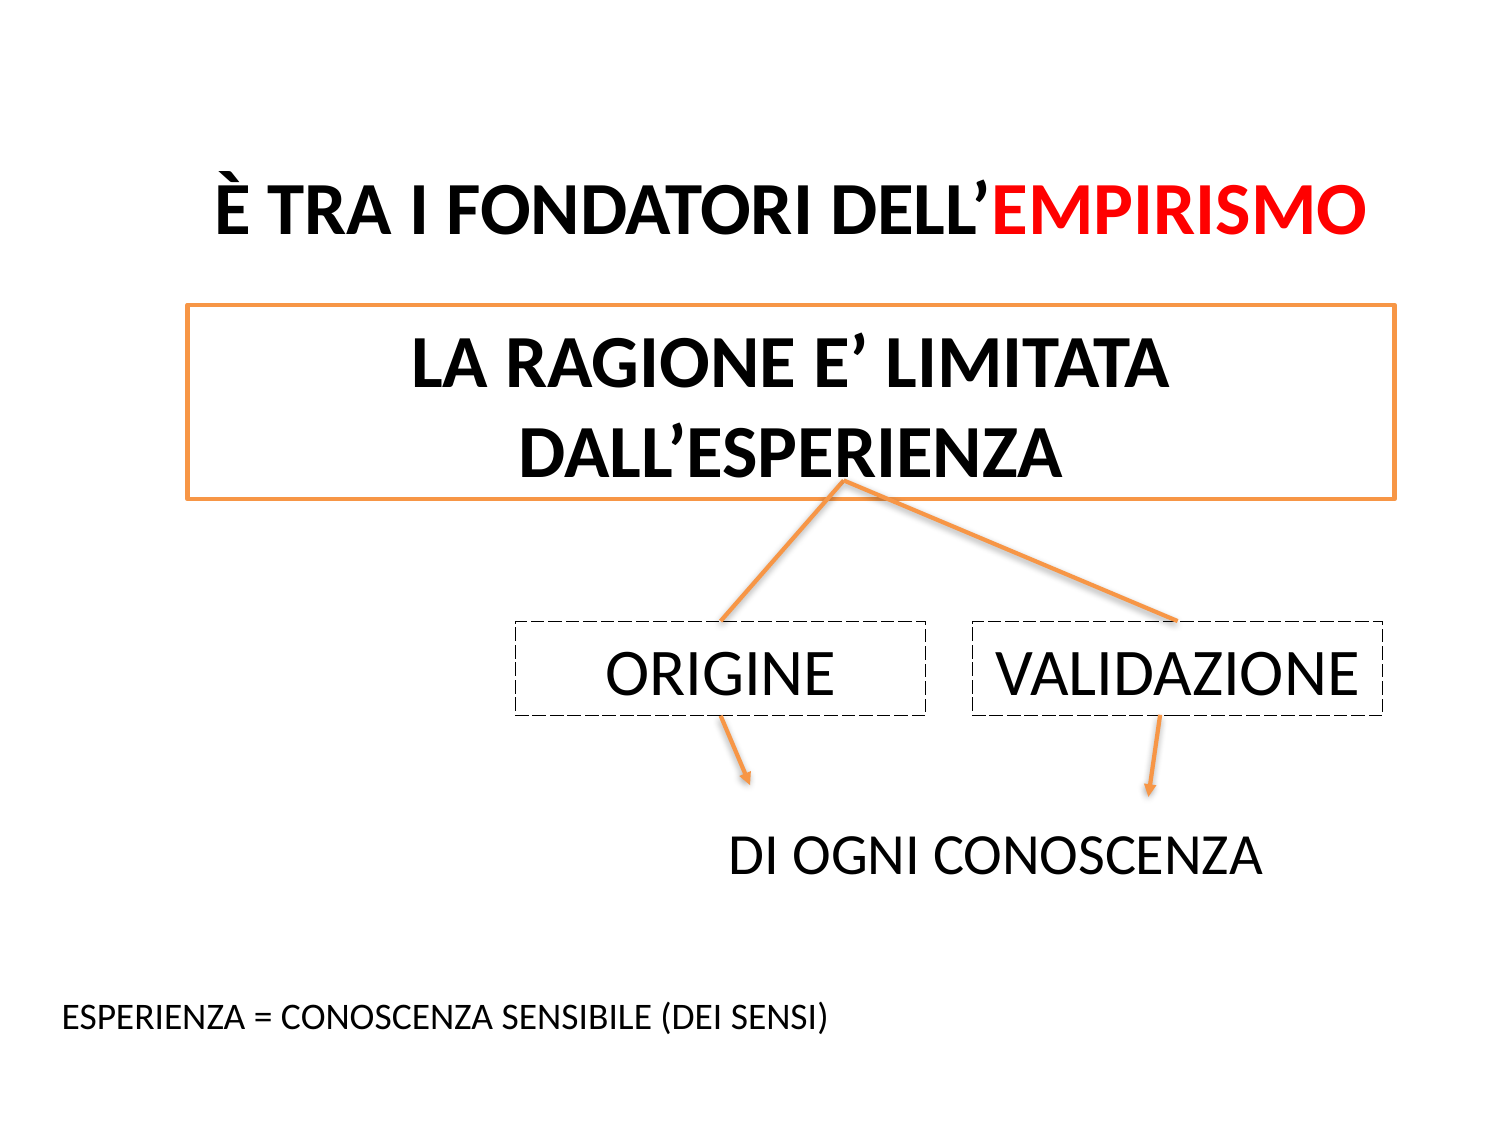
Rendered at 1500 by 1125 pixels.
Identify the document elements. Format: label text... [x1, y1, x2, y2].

text_box È TRA I FONDATORI DELL’EMPIRISMO [187, 152, 1395, 258]
text_box DI OGNI CONOSCENZA [679, 808, 1313, 894]
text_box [1113, 749, 1196, 762]
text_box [700, 736, 770, 766]
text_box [711, 488, 838, 613]
text_box LA RAGIONE E’ LIMITATA DALL’ESPERIENZA [185, 303, 1397, 501]
text_box ORIGINE [515, 621, 926, 716]
text_box VALIDAZIONE [972, 621, 1383, 716]
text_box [843, 480, 1178, 622]
text_box ESPERIENZA = CONOSCENZA SENSIBILE (DEI SENSI) [46, 984, 868, 1045]
